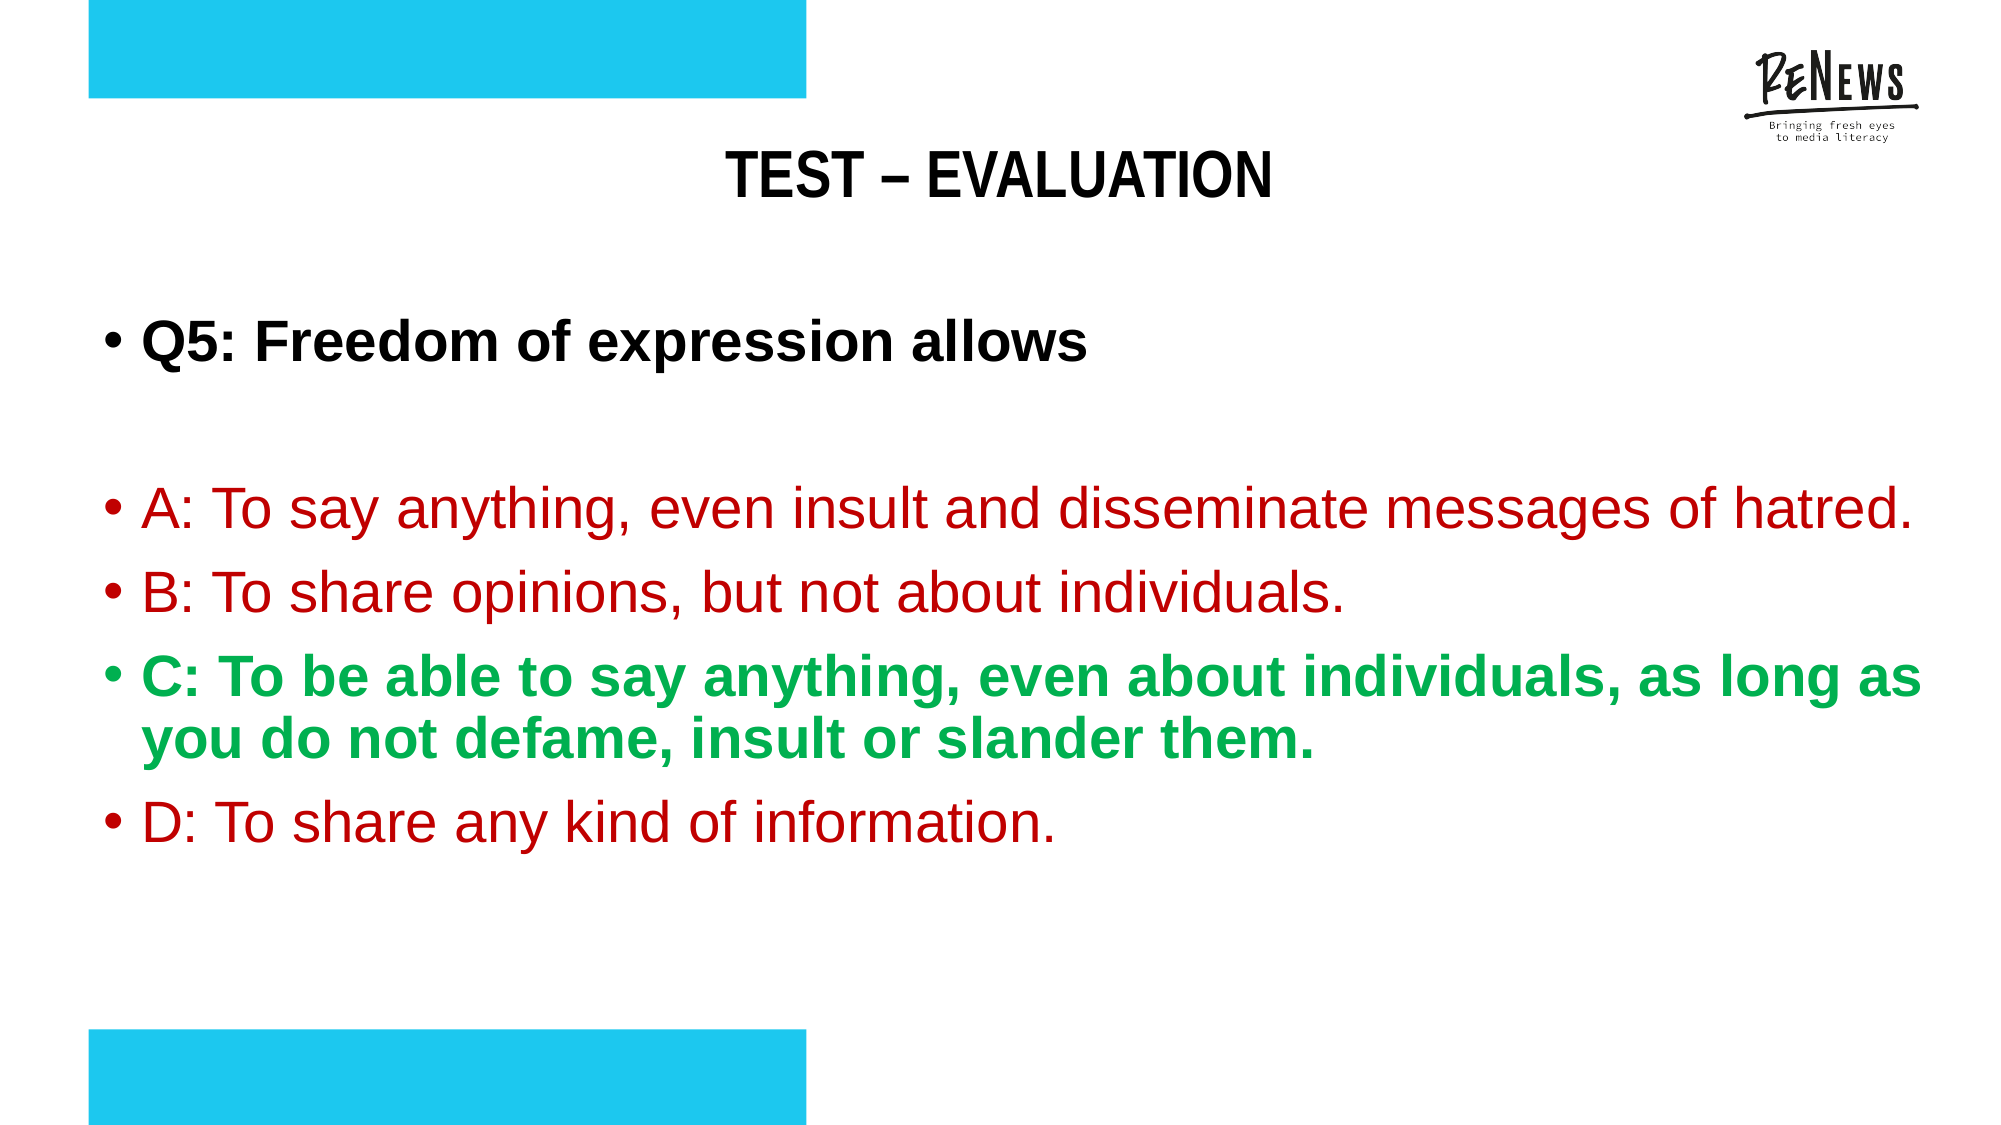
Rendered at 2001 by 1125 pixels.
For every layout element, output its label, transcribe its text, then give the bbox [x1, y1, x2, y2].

text_box [88, 1028, 807, 1125]
title tEST – Evaluation [0, 86, 2000, 266]
picture [1744, 50, 1919, 147]
list Q5: Freedom of expression allows A: To say anything, even insult and disseminate messages of hatred. B: To share opinions, but not about individuals. C: To be able to say anything, even about individuals, as long as you do not defame, insult or slander them. D: To share any kind of information. [88, 303, 1963, 992]
text_box [1735, 0, 1936, 199]
text_box [88, 0, 807, 99]
